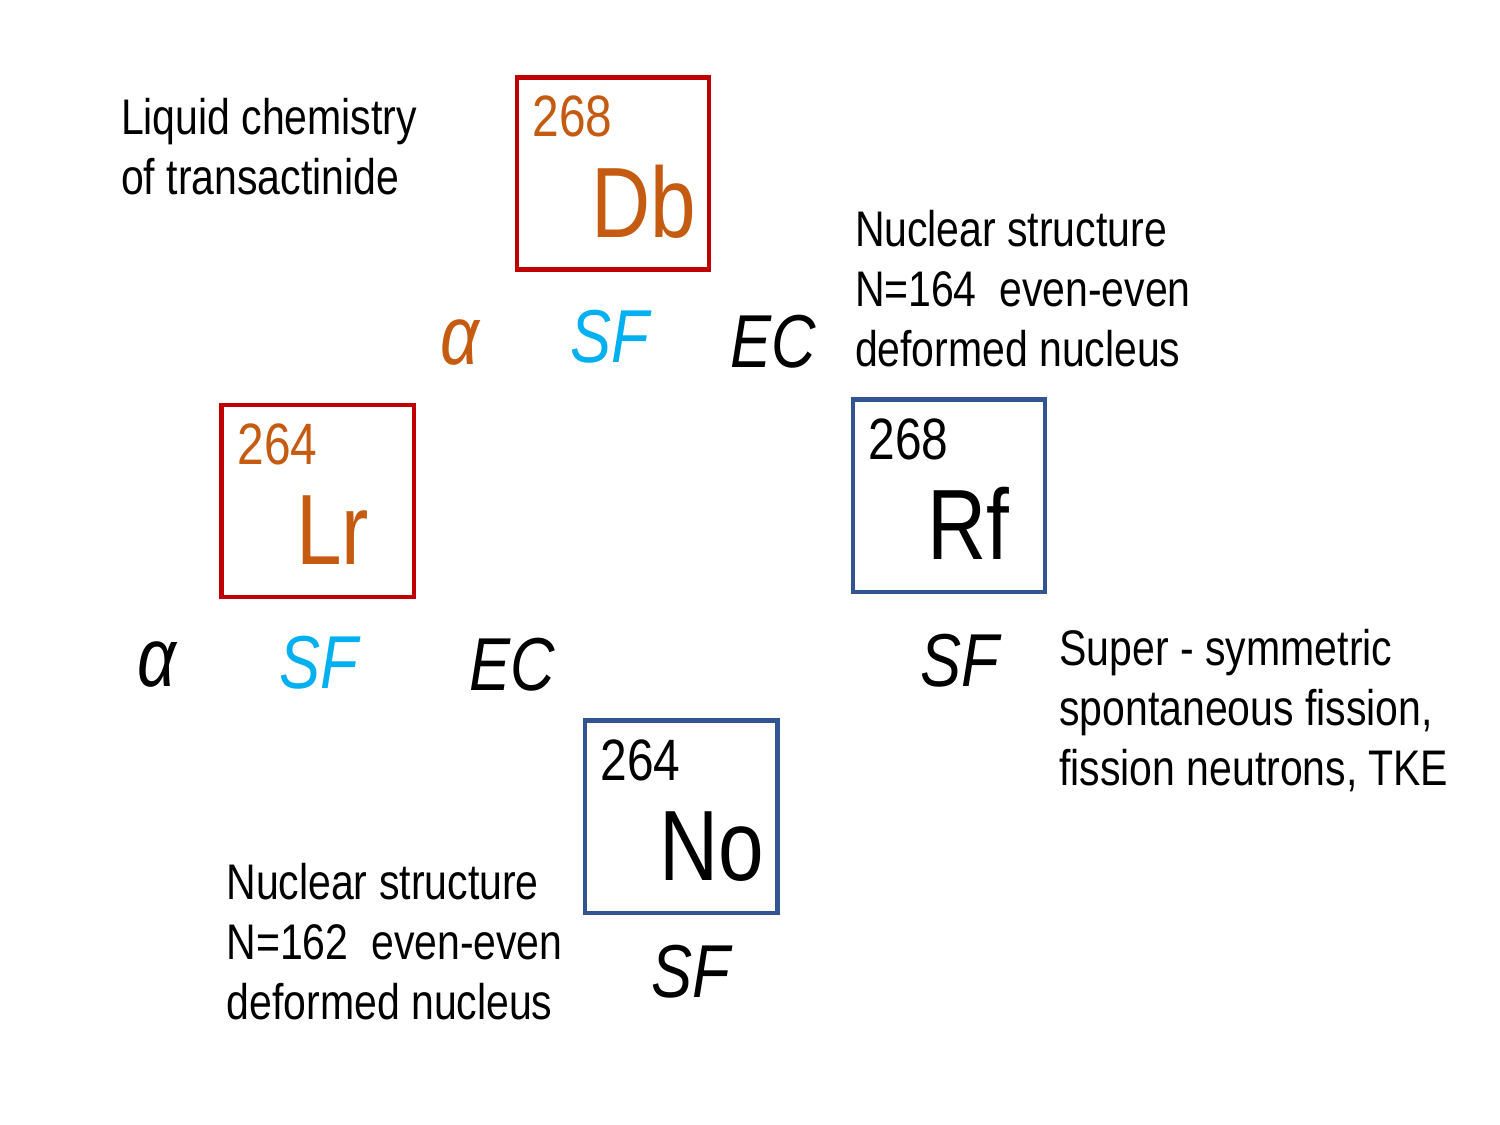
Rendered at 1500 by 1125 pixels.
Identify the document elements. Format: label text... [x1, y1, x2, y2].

text_box 268 [517, 71, 628, 77]
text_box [106, 77, 1467, 1039]
